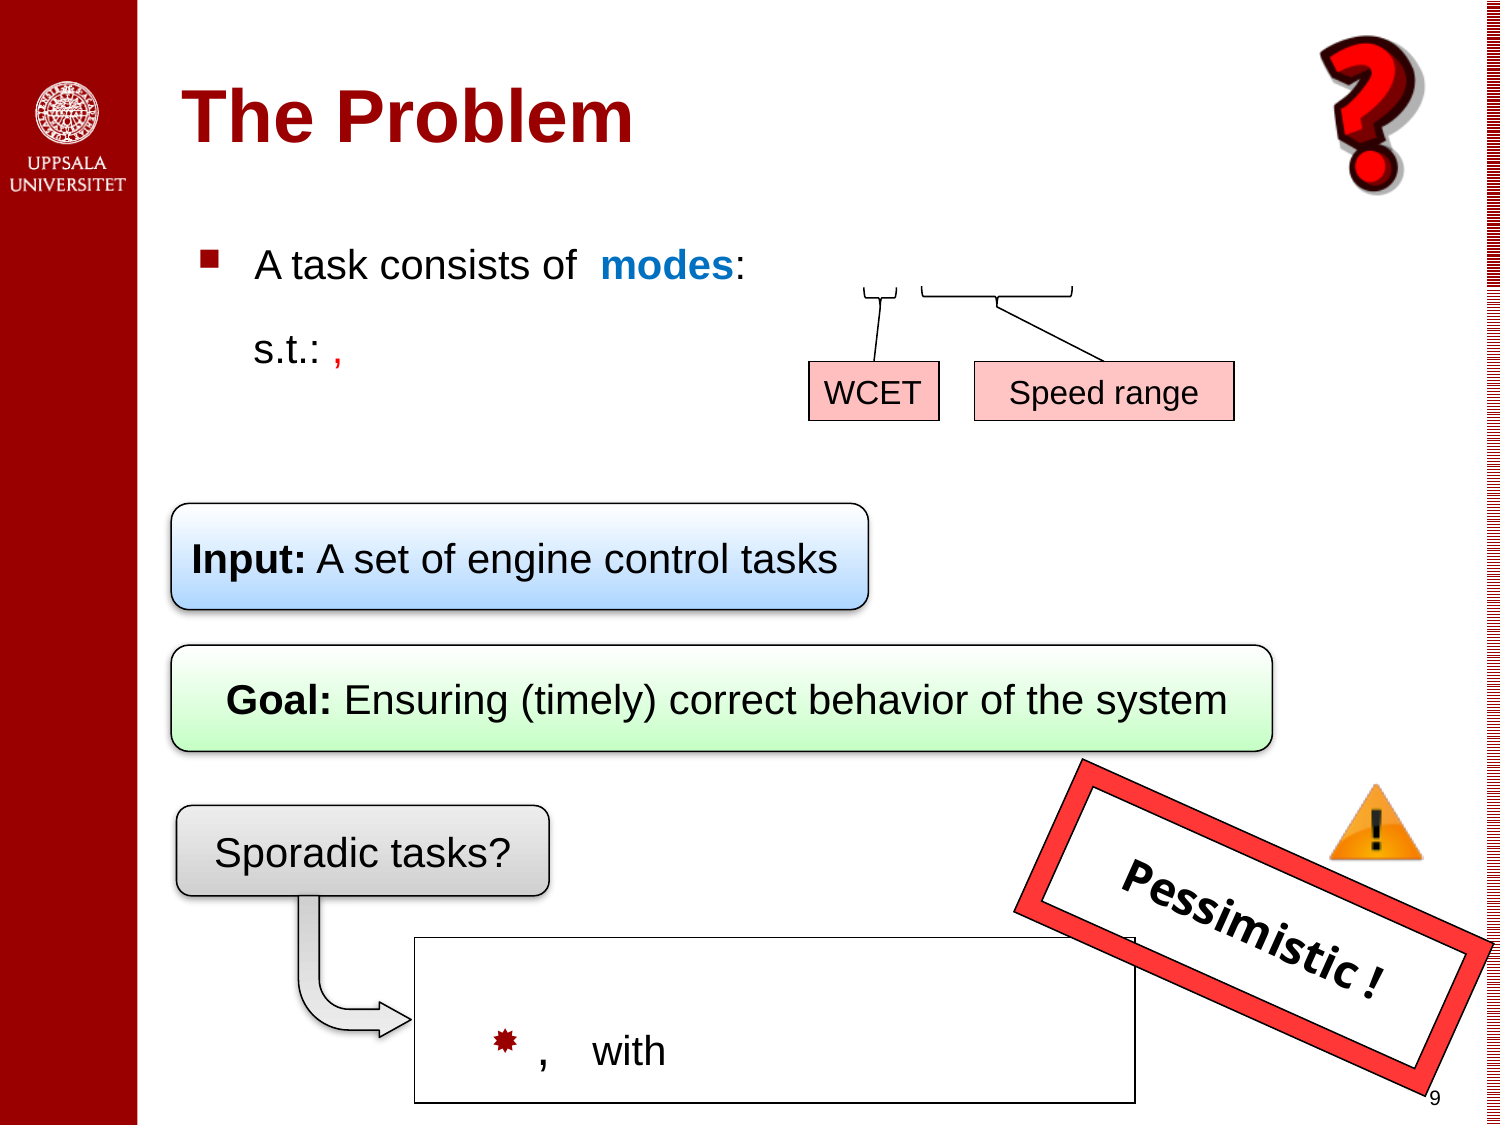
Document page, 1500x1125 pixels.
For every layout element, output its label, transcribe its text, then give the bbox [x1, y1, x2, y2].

text_box Input: A set of engine control tasks [170, 502, 870, 611]
title The Problem [166, 59, 1288, 166]
picture [1293, 30, 1459, 197]
text_box Sporadic tasks? [175, 804, 550, 897]
text_box Goal: Ensuring (timely) correct behavior of the system [170, 644, 1274, 753]
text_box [808, 285, 1235, 421]
text_box [297, 894, 412, 1039]
picture [1328, 774, 1424, 870]
picture [5, 76, 131, 200]
text_box Pessimistic ! [1013, 759, 1494, 1097]
